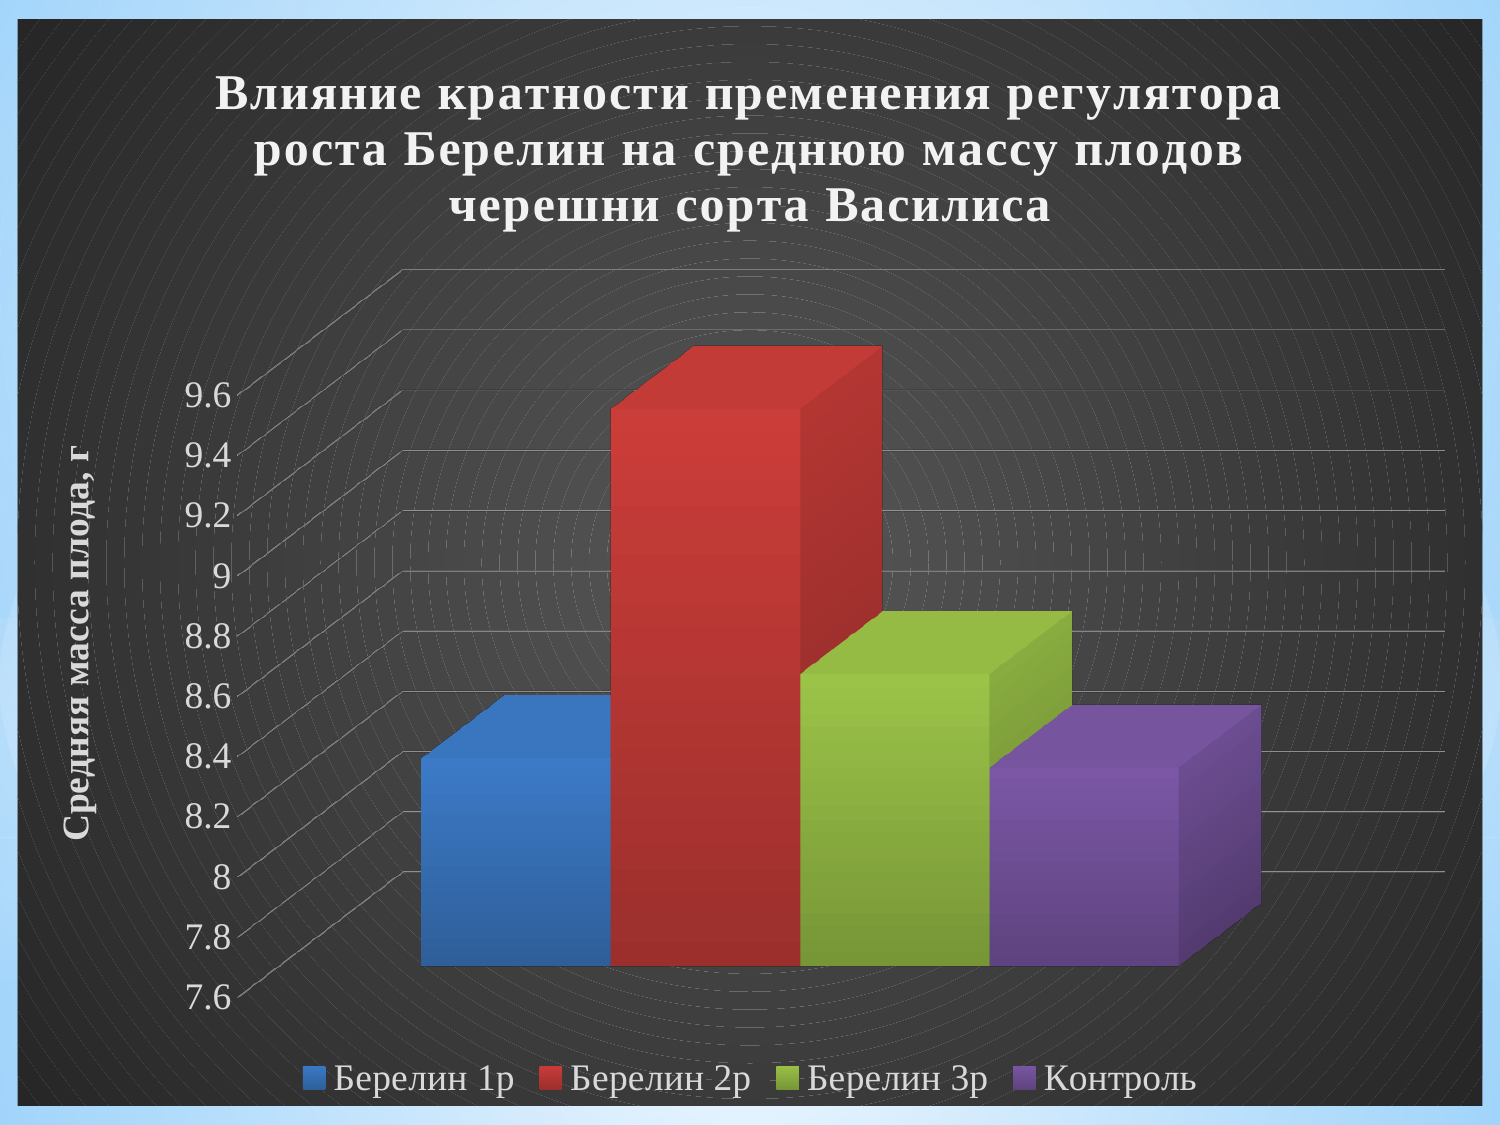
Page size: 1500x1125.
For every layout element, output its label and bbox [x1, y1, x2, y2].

chart [17, 18, 1483, 1107]
